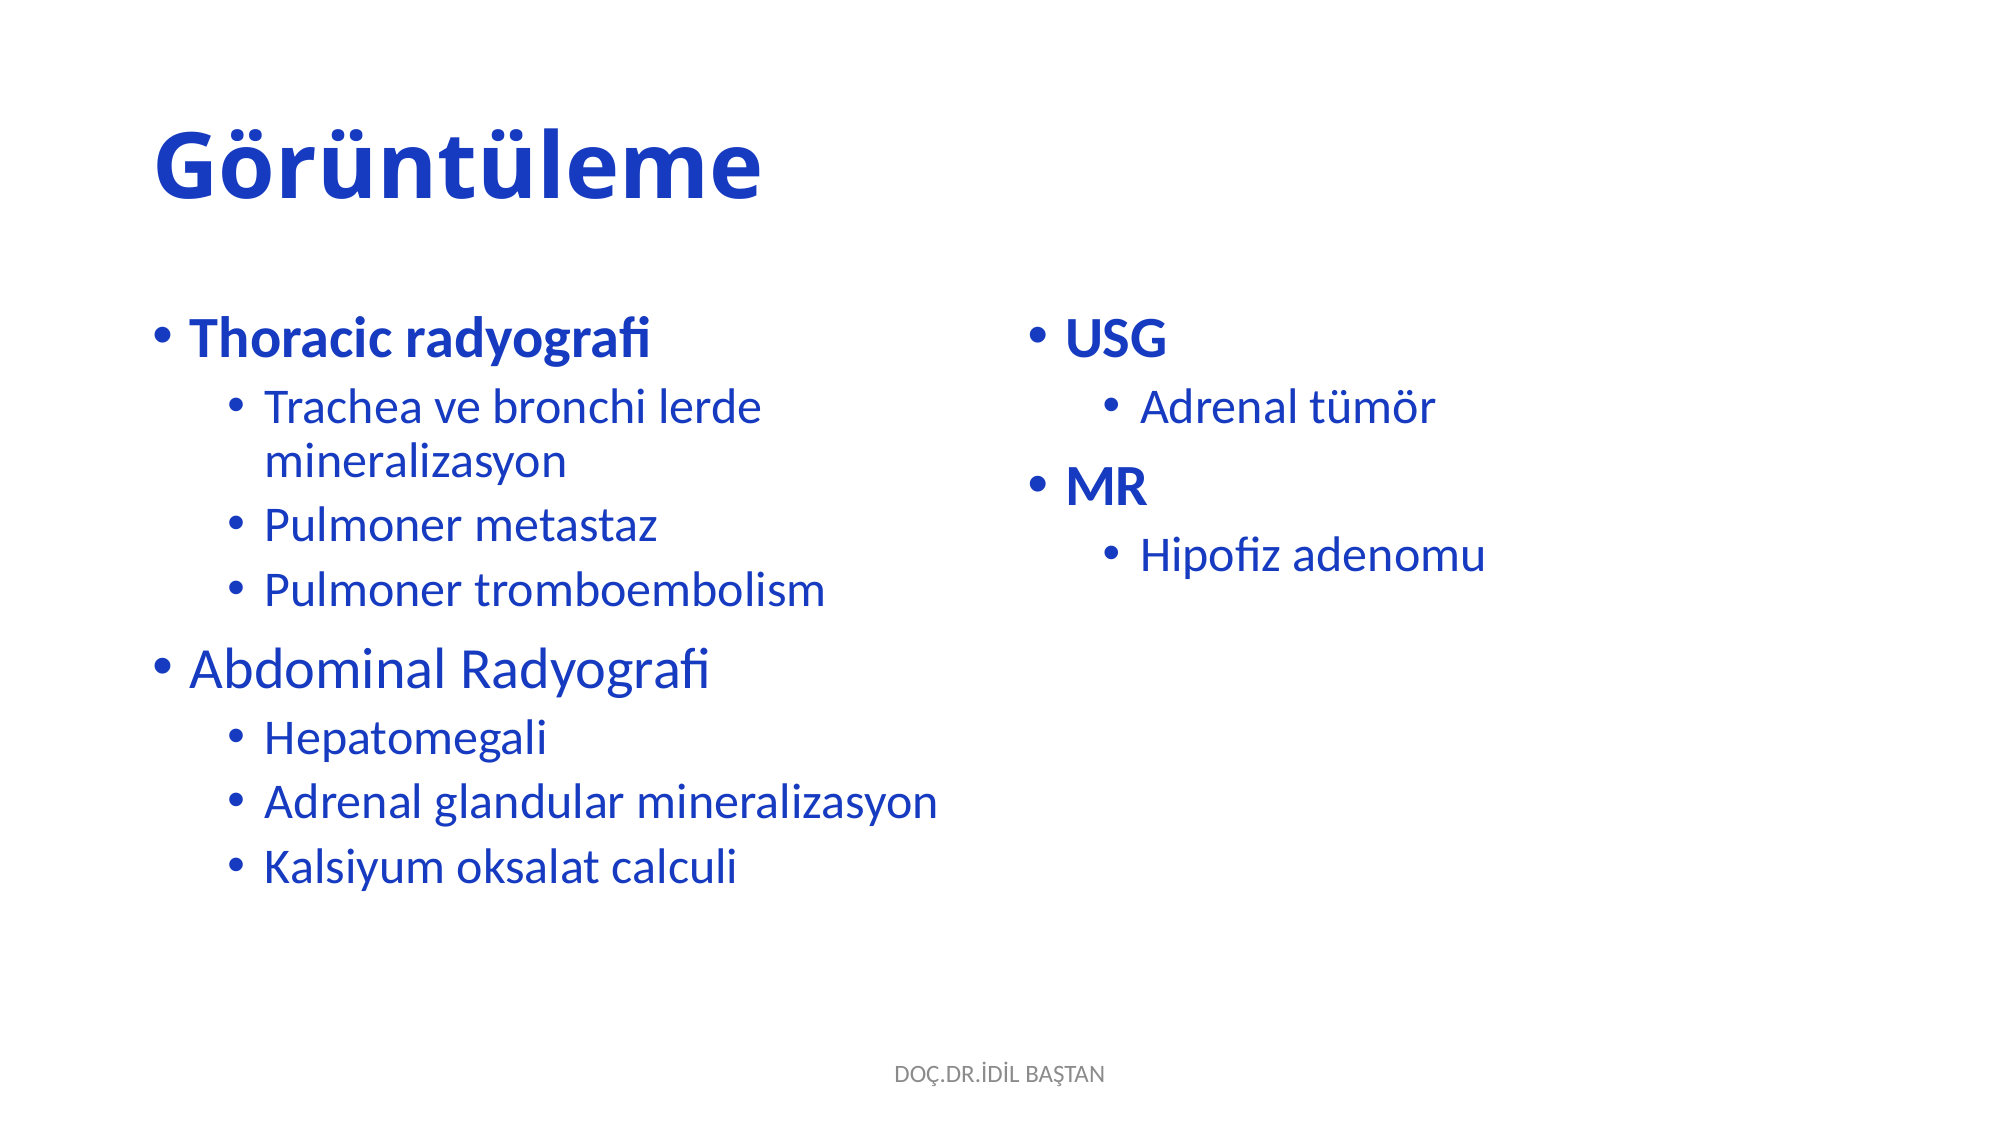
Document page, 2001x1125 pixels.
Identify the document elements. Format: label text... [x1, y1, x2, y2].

list USG Adrenal tümör MR Hipofiz adenomu [1012, 299, 1863, 1014]
list Thoracic radyografi Trachea ve bronchi lerde mineralizasyon Pulmoner metastaz Pulmoner tromboembolism Abdominal Radyografi Hepatomegali Adrenal glandular mineralizasyon Kalsiyum oksalat calculi [137, 299, 988, 1014]
footer DOÇ.DR.İDİL BAŞTAN [662, 1042, 1338, 1103]
title Görüntüleme [137, 59, 1863, 278]
